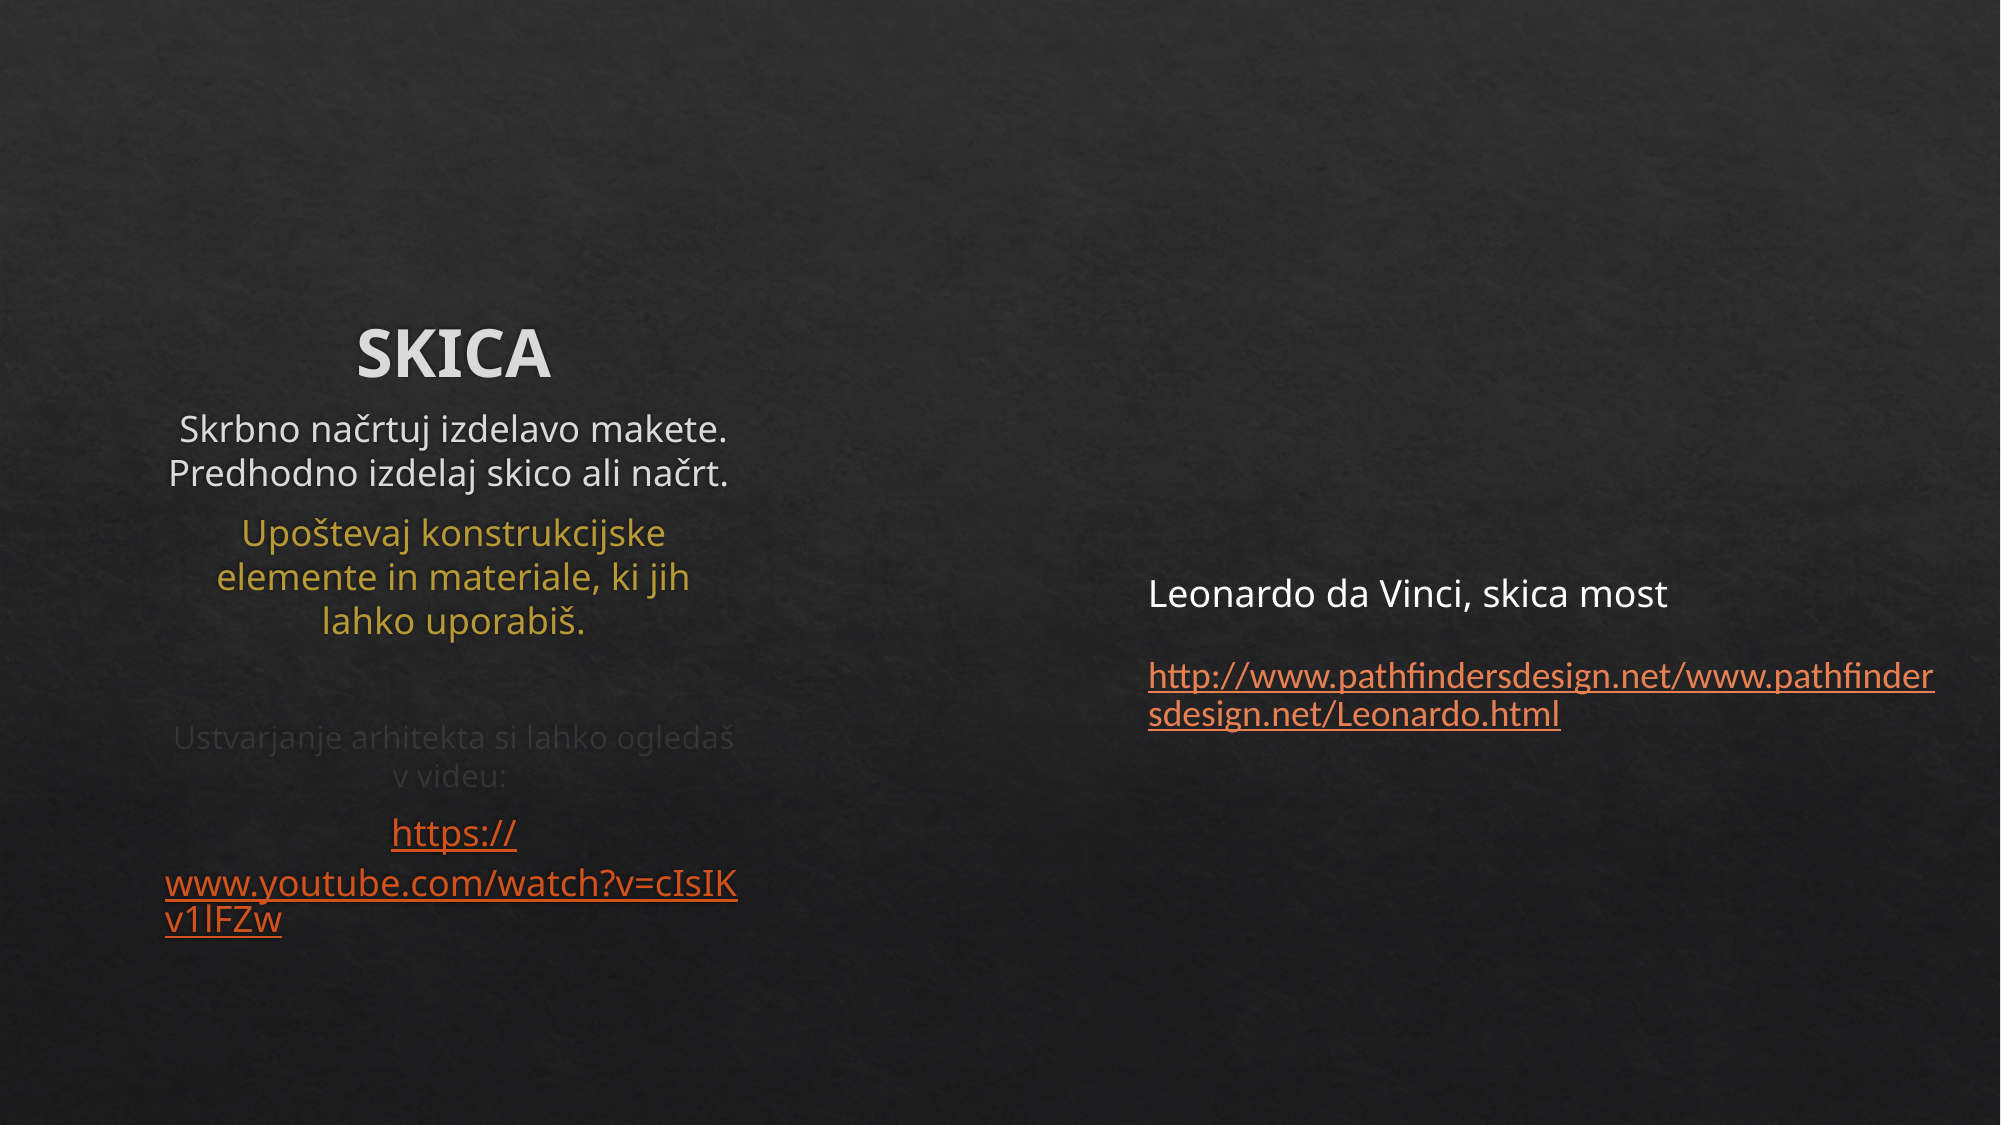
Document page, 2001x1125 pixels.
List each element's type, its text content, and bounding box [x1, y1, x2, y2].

text_box http://www.pathfindersdesign.net/www.pathfindersdesign.net/Leonardo.html [1133, 598, 1963, 704]
text_box Leonardo da Vinci, skica most [1133, 562, 1887, 598]
list Skrbno načrtuj izdelavo makete. Predhodno izdelaj skico ali načrt. Upoštevaj konstrukcijske elemente in materiale, ki jih lahko uporabiš. Ustvarjanje arhitekta si lahko ogledaš v videu: https://www.youtube.com/watch?v=cIsIKv1lFZw [149, 398, 758, 950]
title SKICA [149, 99, 758, 395]
